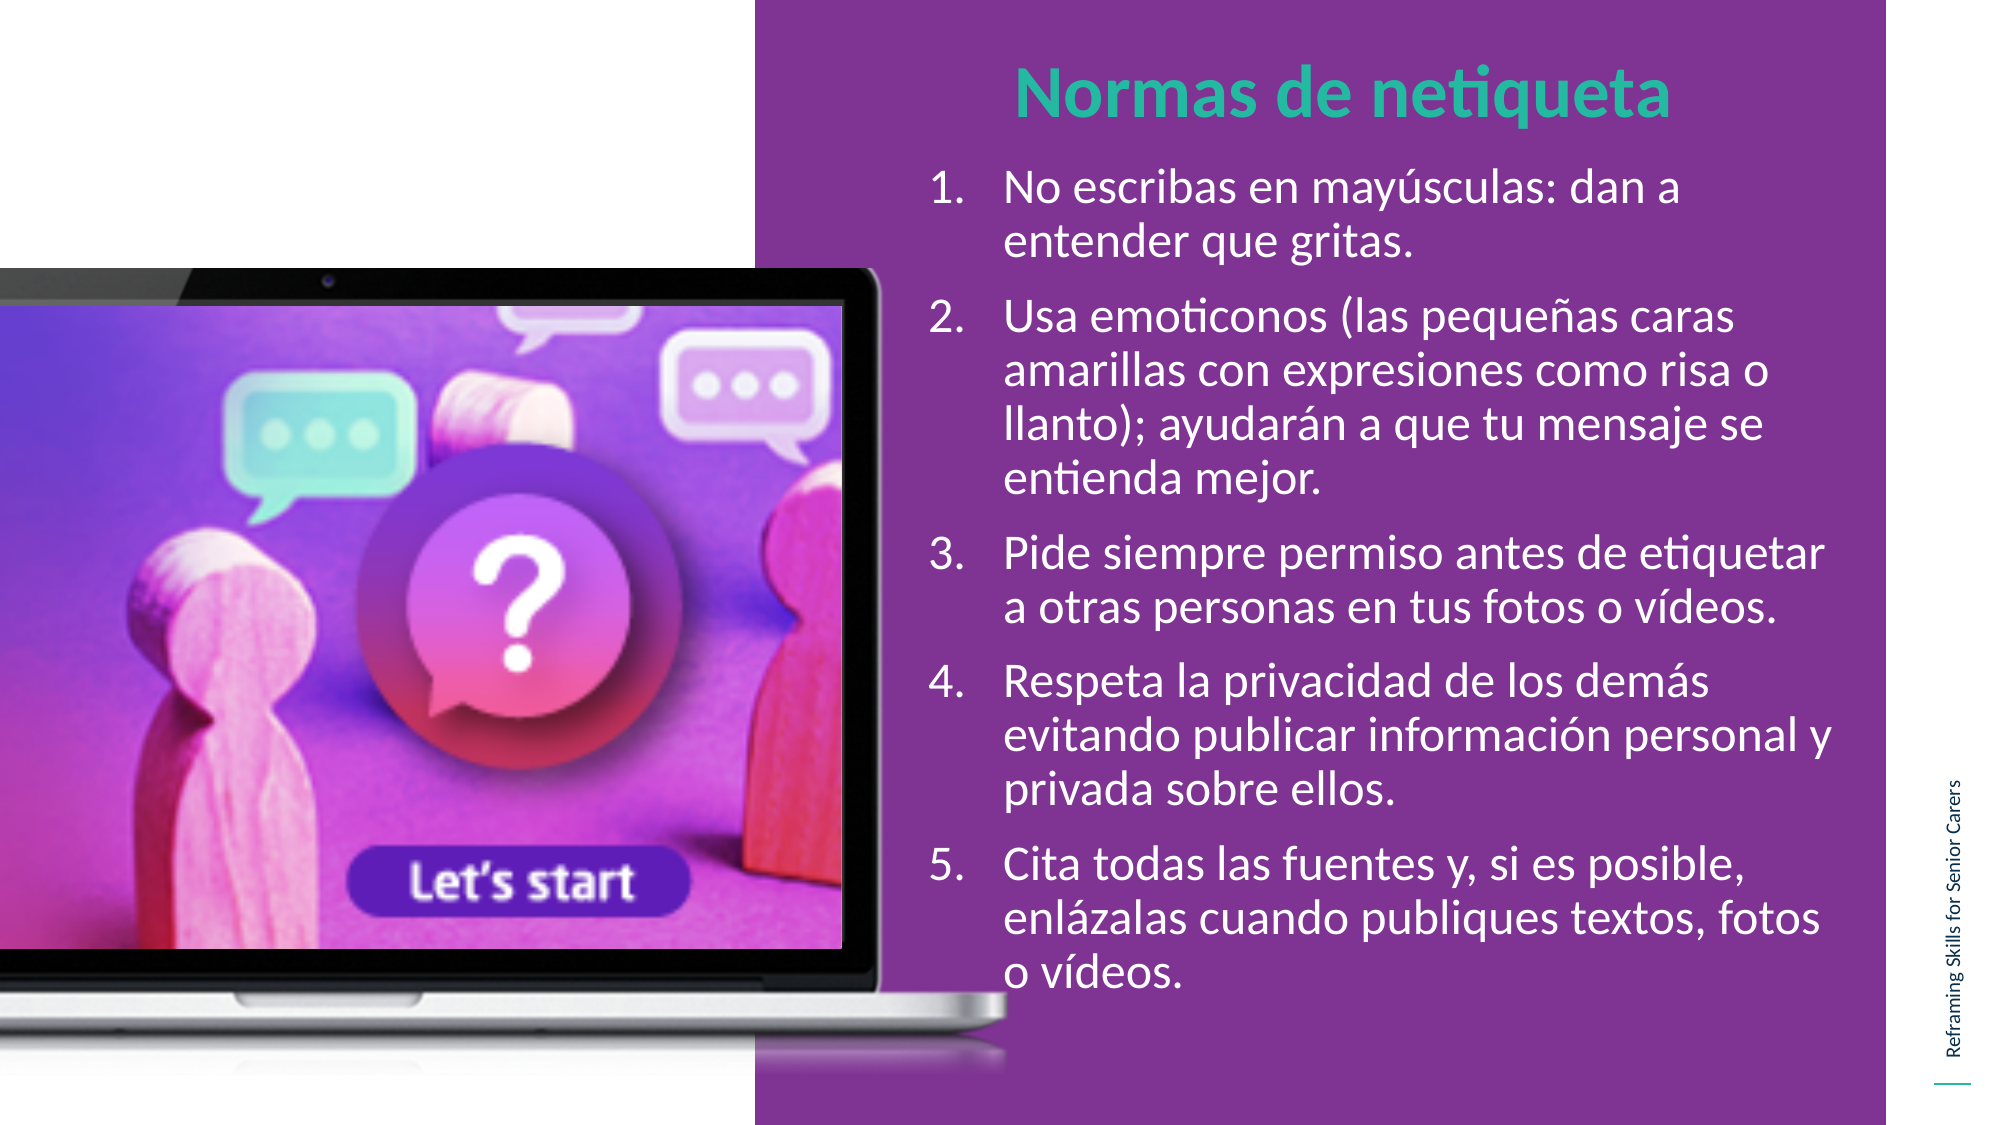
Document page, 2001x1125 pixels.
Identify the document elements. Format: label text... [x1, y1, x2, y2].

list No escribas en mayúsculas: dan a entender que gritas. Usa emoticonos (las pequeñas caras amarillas con expresiones como risa o llanto); ayudarán a que tu mensaje se entienda mejor. Pide siempre permiso antes de etiquetar a otras personas en tus fotos o vídeos. Respeta la privacidad de los demás evitando publicar información personal y privada sobre ellos. Cita todas las fuentes y, si es posible, enlázalas cuando publiques textos, fotos o vídeos. [875, 152, 1871, 888]
picture [0, 268, 1100, 1125]
list Normas de netiqueta [962, 45, 1780, 178]
